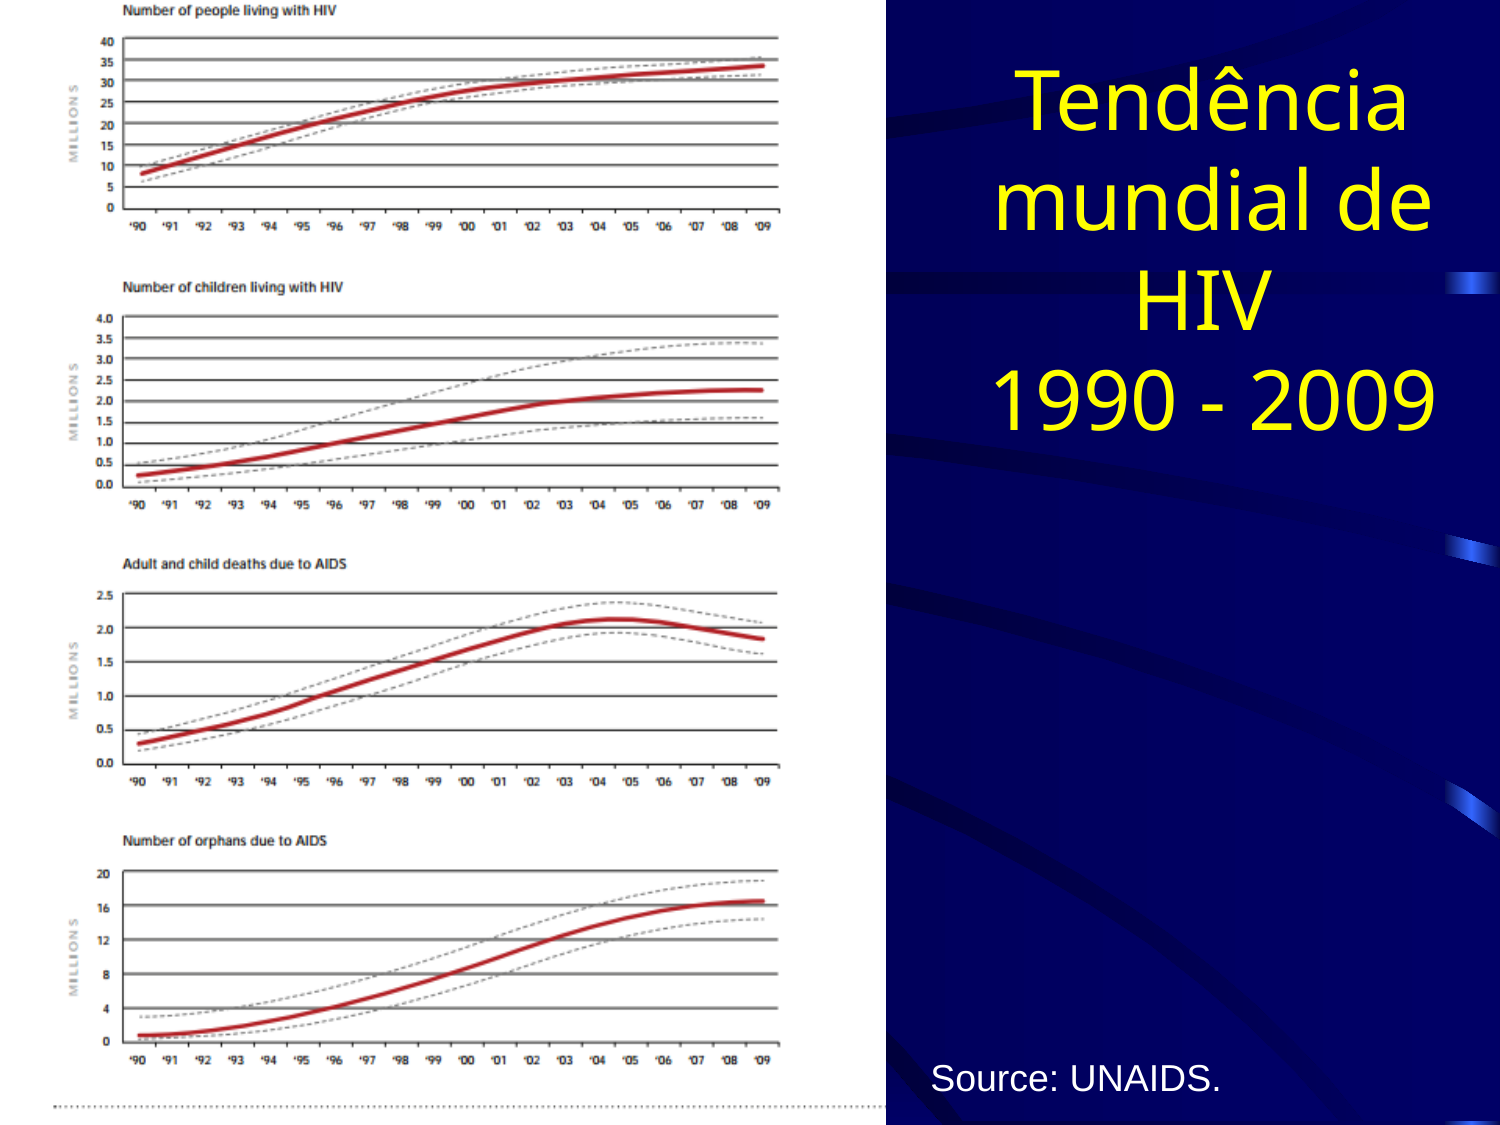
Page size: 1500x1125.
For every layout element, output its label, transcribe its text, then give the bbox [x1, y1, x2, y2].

text_box Source: UNAIDS. [915, 1046, 1237, 1107]
picture [0, 0, 887, 1125]
title Tendência mundial de HIV 1990 - 2009 [926, 108, 1500, 386]
